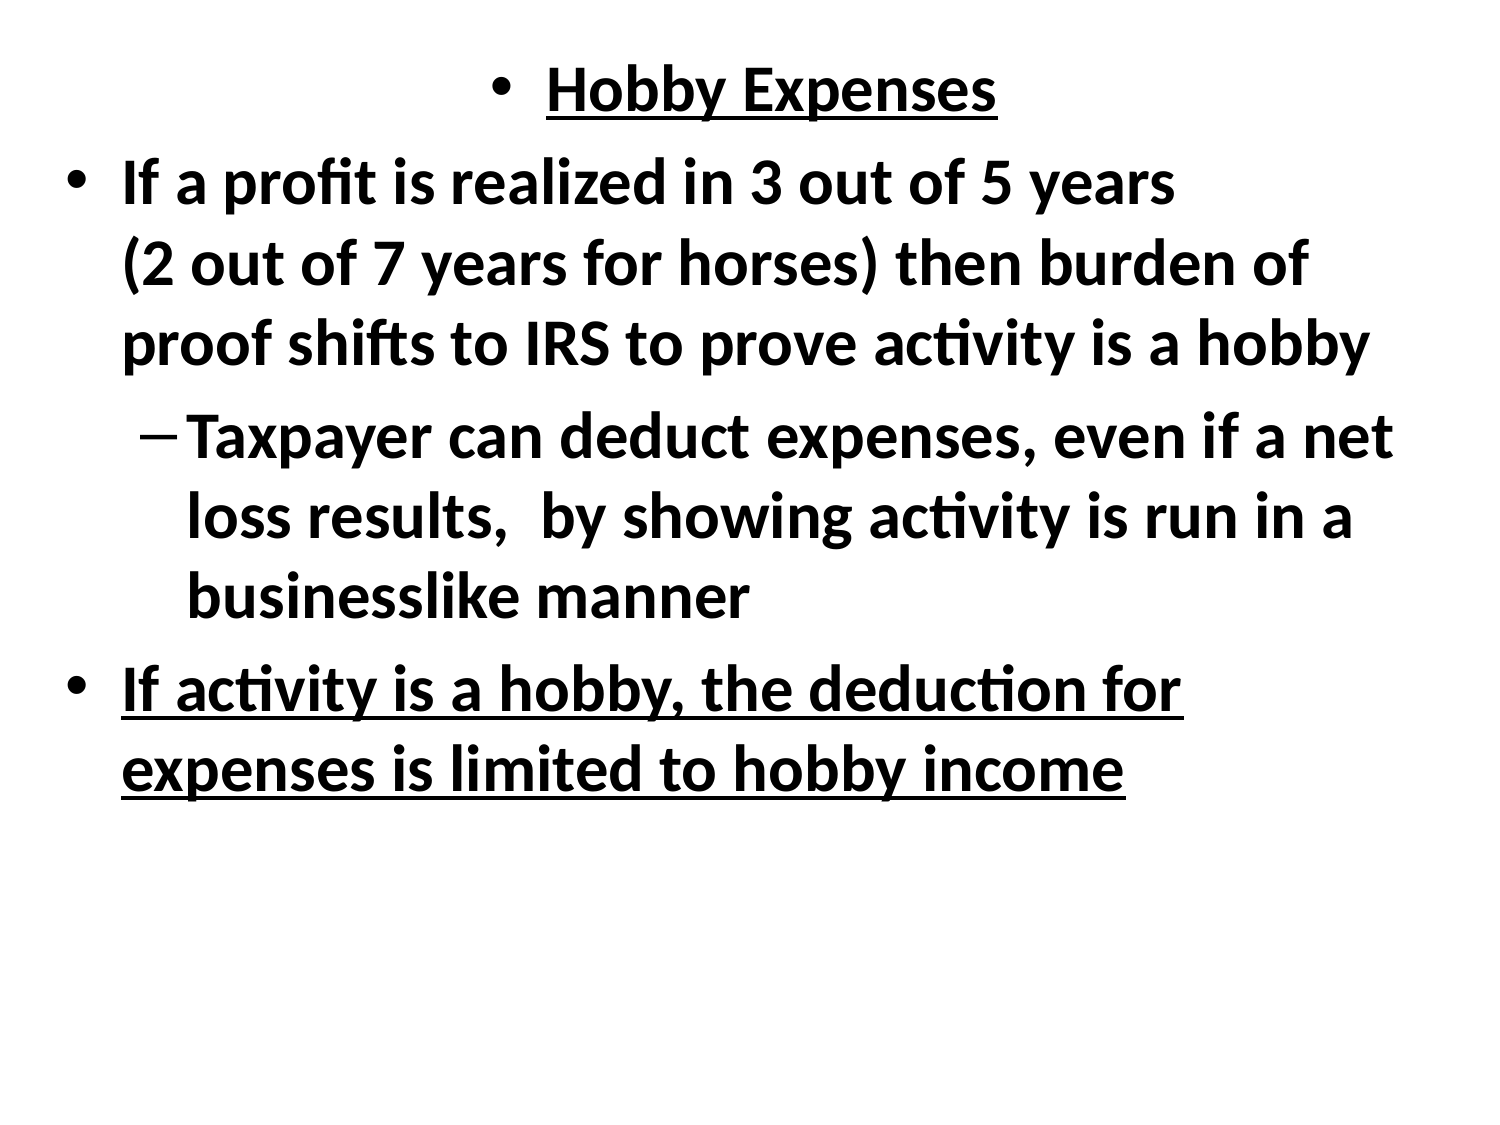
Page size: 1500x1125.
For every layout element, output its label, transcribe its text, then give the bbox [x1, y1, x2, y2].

list Hobby Expenses If a profit is realized in 3 out of 5 years (2 out of 7 years for horses) then burden of proof shifts to IRS to prove activity is a hobby Taxpayer can deduct expenses, even if a net loss results, by showing activity is run in a businesslike manner If activity is a hobby, the deduction for expenses is limited to hobby income [50, 37, 1438, 1000]
